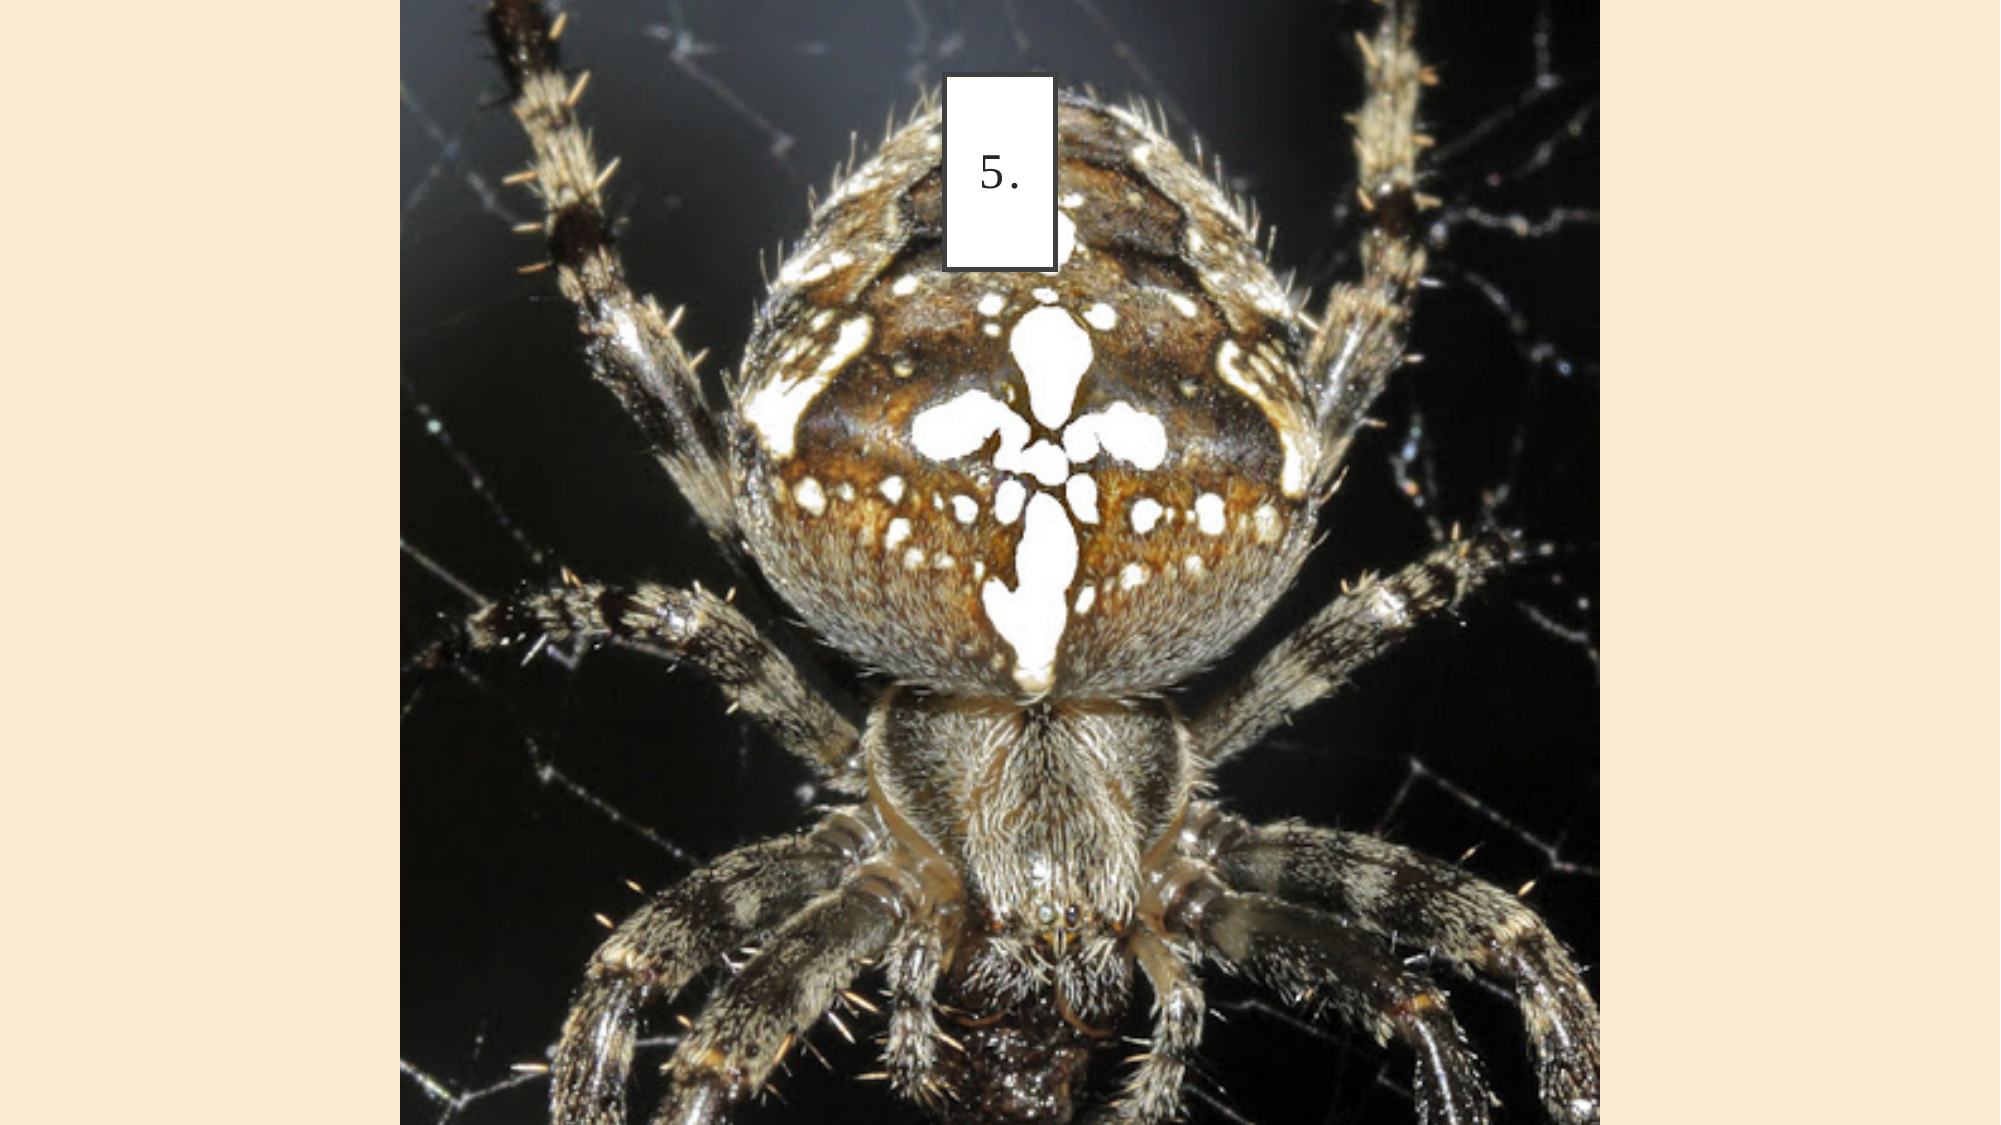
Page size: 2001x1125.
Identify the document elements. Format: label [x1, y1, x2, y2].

picture [400, 0, 1600, 1125]
